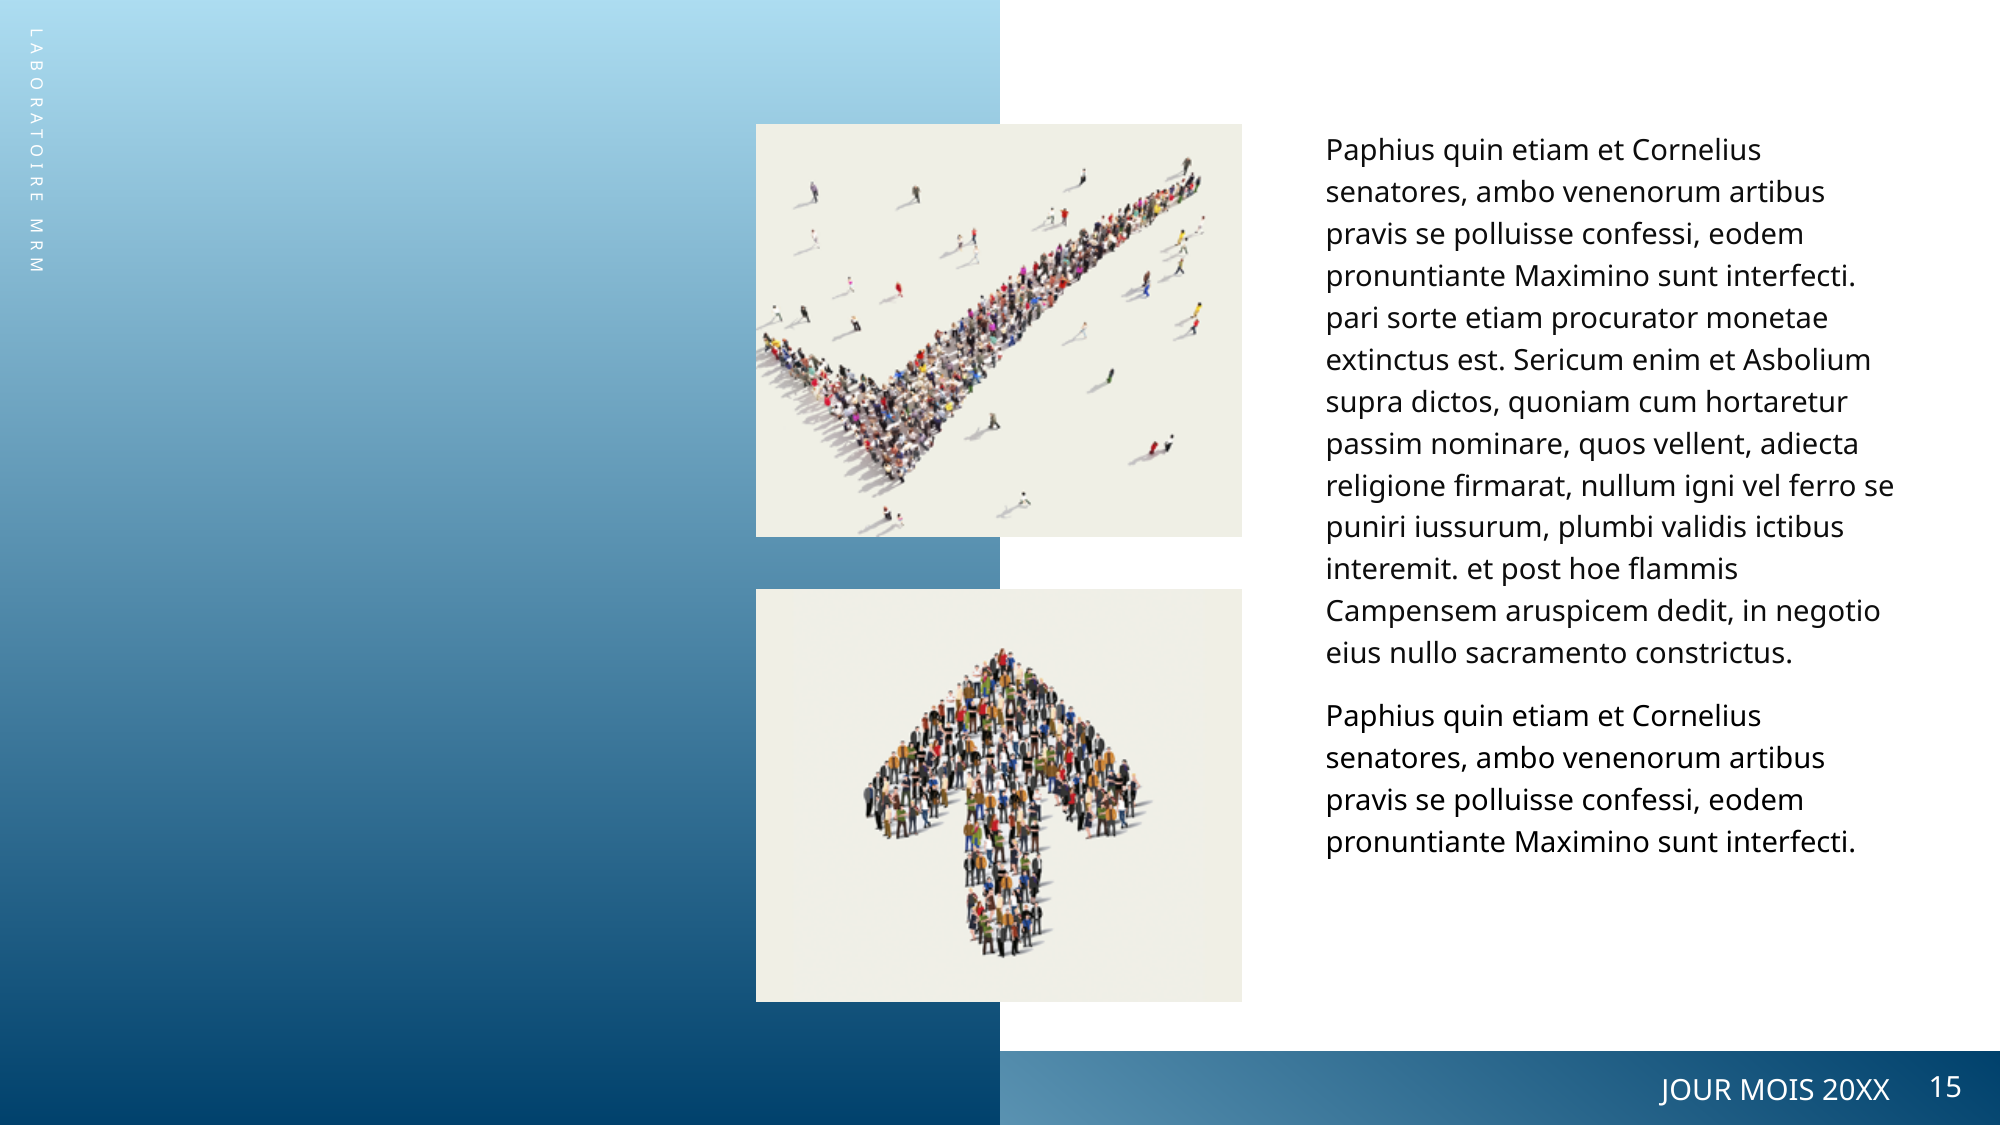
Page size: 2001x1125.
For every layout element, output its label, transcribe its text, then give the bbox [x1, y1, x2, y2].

list Paphius quin etiam et Cornelius senatores, ambo venenorum artibus pravis se polluisse confessi, eodem pronuntiante Maximino sunt interfecti. pari sorte etiam procurator monetae extinctus est. Sericum enim et Asbolium supra dictos, quoniam cum hortaretur passim nominare, quos vellent, adiecta religione firmarat, nullum igni vel ferro se puniri iussurum, plumbi validis ictibus interemit. et post hoe flammis Campensem aruspicem dedit, in negotio eius nullo sacramento constrictus. Paphius quin etiam et Cornelius senatores, ambo venenorum artibus pravis se polluisse confessi, eodem pronuntiante Maximino sunt interfecti. [1325, 124, 1904, 1010]
picture [755, 124, 1242, 537]
picture [755, 589, 1242, 1002]
slide_number 15 [1913, 1051, 1986, 1125]
footer LABORATOIRE MRM [0, 13, 76, 689]
slide_number JOUR MOIS 20XX [1297, 1051, 1905, 1125]
